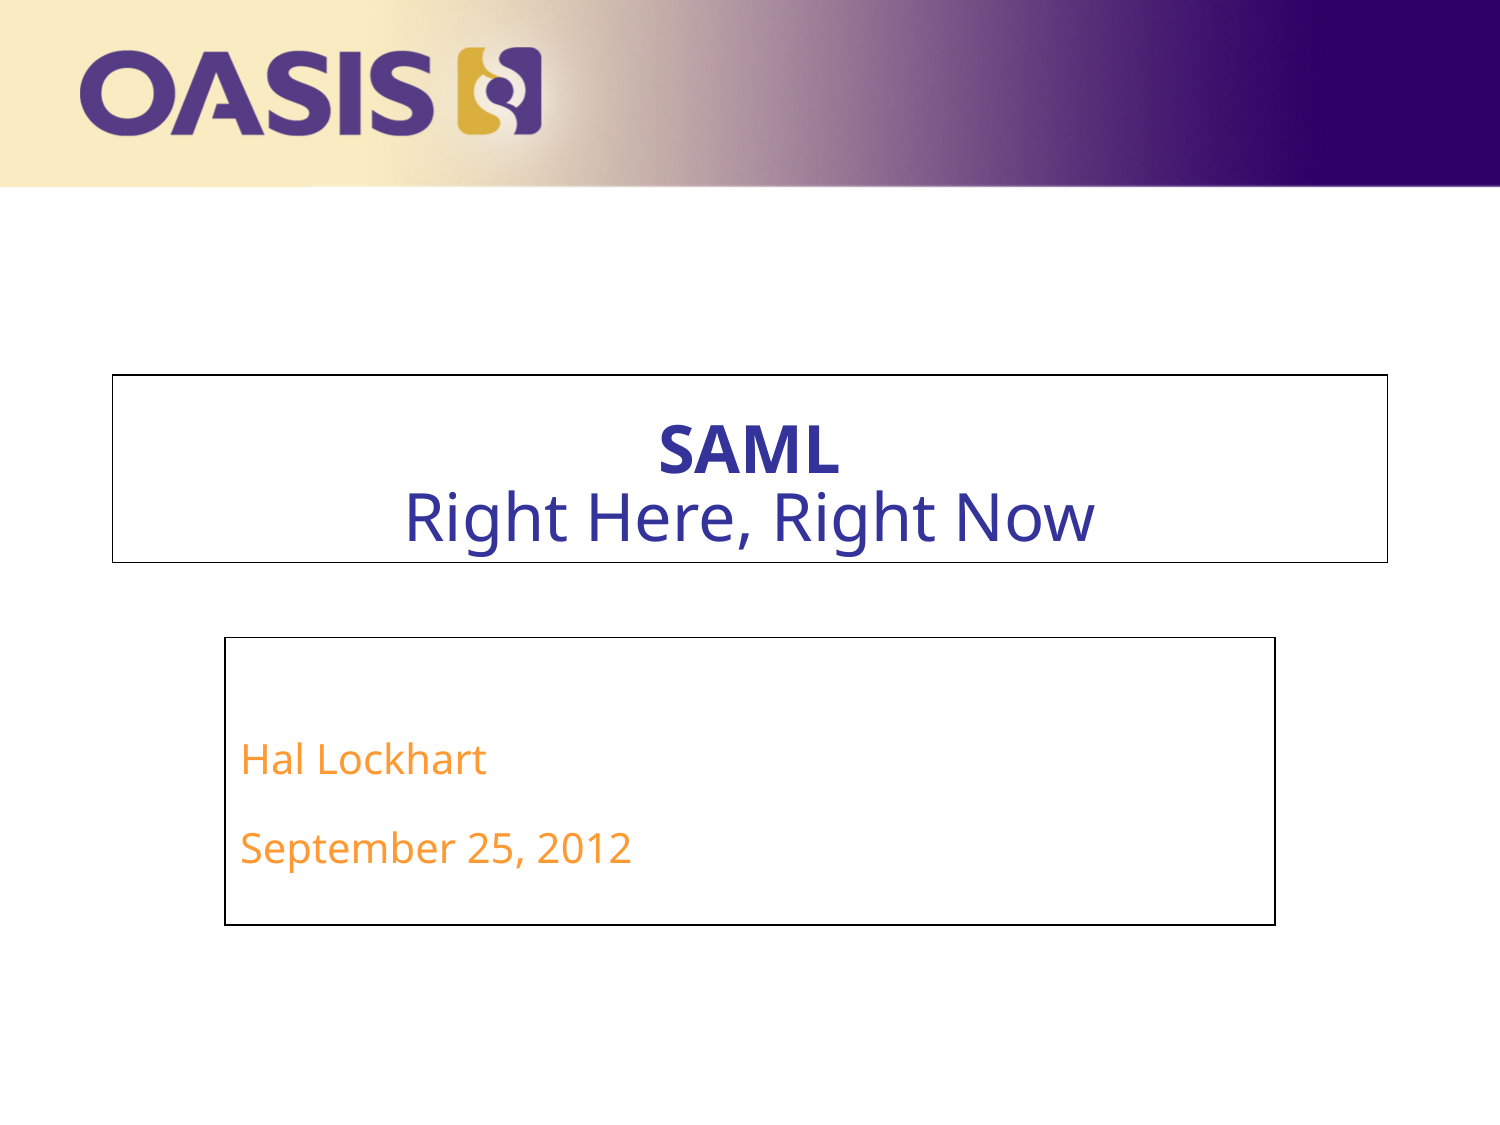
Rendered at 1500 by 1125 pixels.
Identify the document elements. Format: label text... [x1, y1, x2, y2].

title SAML Right Here, Right Now [112, 374, 1388, 563]
picture [0, 0, 1500, 1125]
subtitle Hal Lockhart September 25, 2012 [224, 637, 1276, 926]
